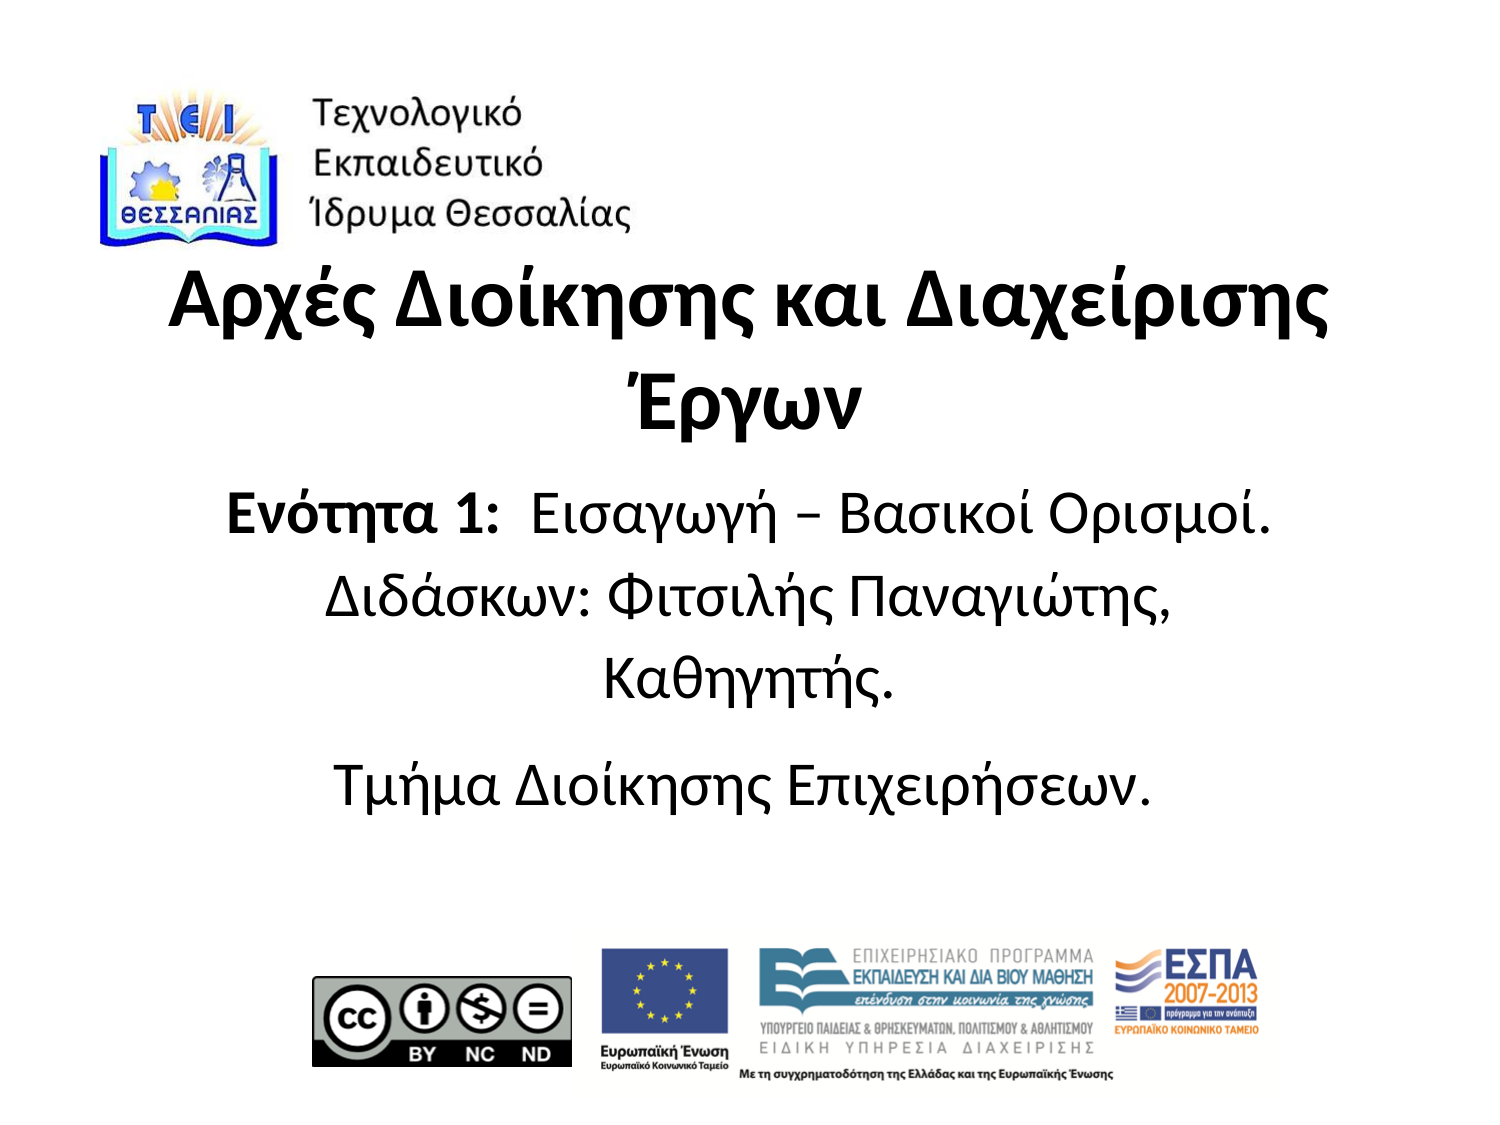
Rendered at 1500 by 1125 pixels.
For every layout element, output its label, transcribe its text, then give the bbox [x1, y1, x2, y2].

subtitle Ενότητα 1: Εισαγωγή – Βασικοί Ορισμοί. Διδάσκων: Φιτσιλής Παναγιώτης, Καθηγητής. Τμήμα Διοίκησης Επιχειρήσεων. [64, 456, 1436, 929]
title Αρχές Διοίκησης και Διαχείρισης Έργων [123, 267, 1376, 421]
picture [312, 927, 1281, 1098]
picture [100, 73, 668, 262]
